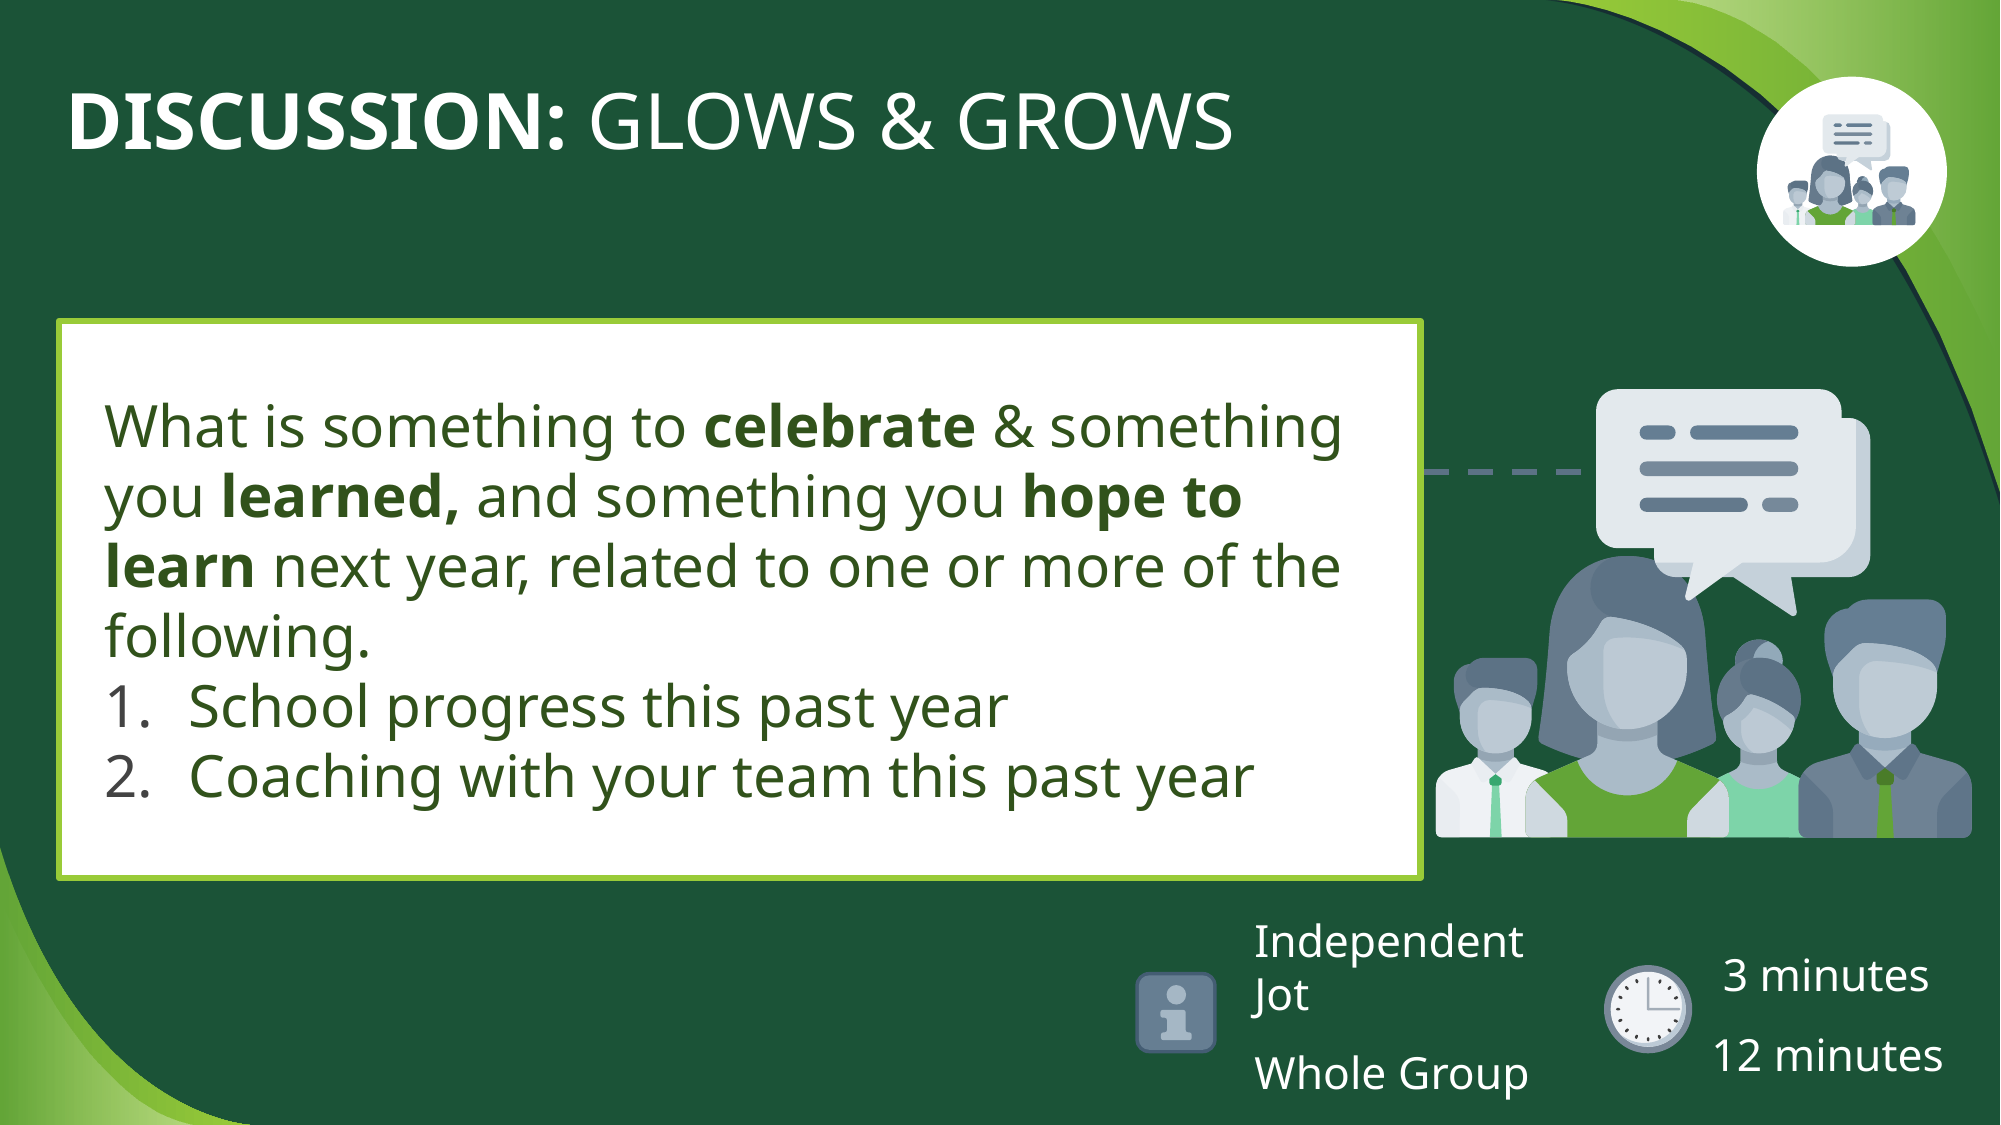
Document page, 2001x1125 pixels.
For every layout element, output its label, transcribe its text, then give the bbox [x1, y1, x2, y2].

text_box Independent Jot Whole Group [1201, 956, 1598, 1055]
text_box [1603, 964, 1693, 1054]
list What is something to celebrate & something you learned, and something you hope to learn next year, related to one or more of the following. School progress this past year Coaching with your team this past year [57, 319, 1423, 880]
text_box 3 minutes 12 minutes [1658, 928, 1971, 1073]
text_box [1135, 971, 1217, 1054]
text_box [1756, 76, 1947, 267]
title DISCUSSION: GLOWS & GROWS [50, 56, 1590, 195]
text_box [1782, 114, 1916, 226]
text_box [1435, 555, 1590, 838]
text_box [1595, 388, 1973, 838]
